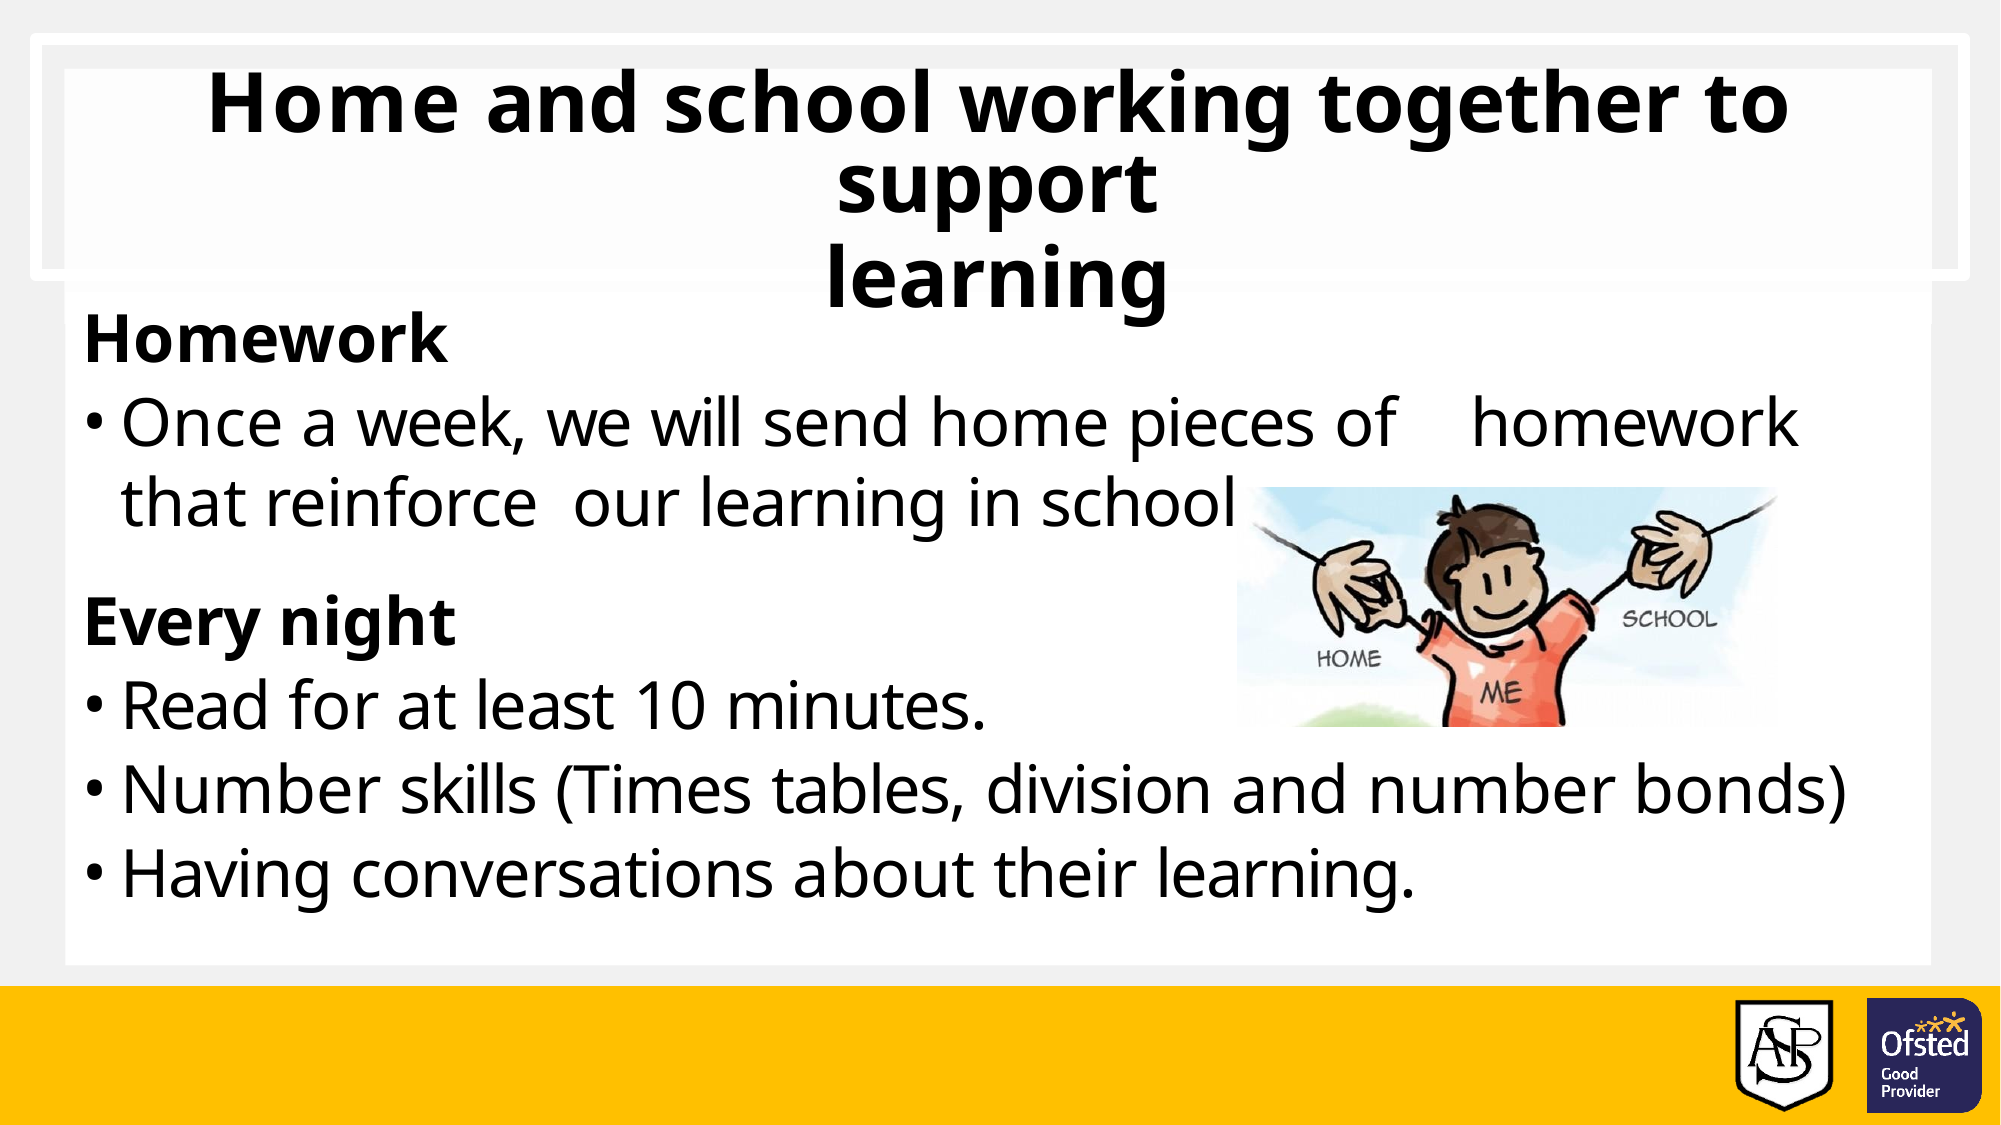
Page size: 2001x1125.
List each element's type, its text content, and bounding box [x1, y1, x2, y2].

text_box Home and school working together to support learning [64, 68, 1933, 325]
picture [1719, 984, 1849, 1125]
picture [1237, 487, 1779, 727]
text_box Homework Once a week, we will send home pieces of homework that reinforce our learning in school. Every night Read for at least 10 minutes. Number skills (Times tables, division and number bonds) Having conversations about their learning. [80, 289, 1882, 911]
picture [1867, 998, 1982, 1113]
